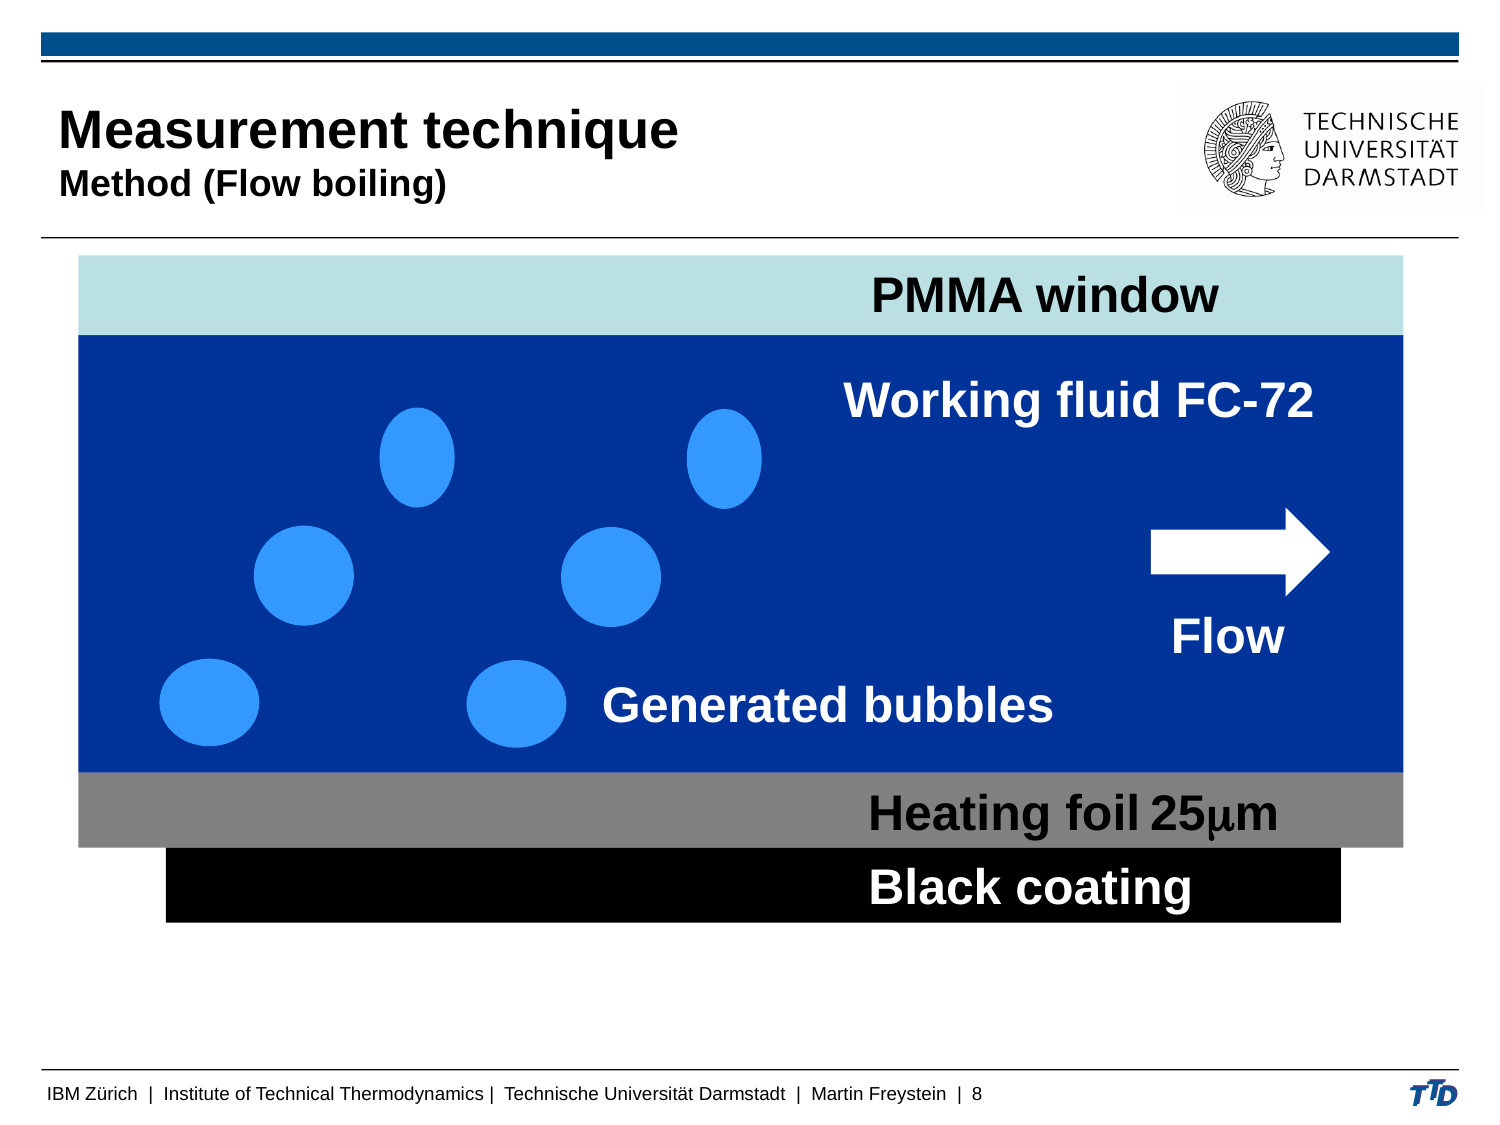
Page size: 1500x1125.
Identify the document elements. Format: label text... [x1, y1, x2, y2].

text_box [78, 341, 1404, 773]
title Measurement technique Method (Flow boiling) [58, 80, 1187, 218]
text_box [78, 255, 1404, 336]
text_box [165, 846, 1342, 923]
picture [1187, 84, 1483, 214]
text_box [159, 407, 1073, 748]
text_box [1150, 507, 1331, 673]
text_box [78, 778, 1404, 849]
